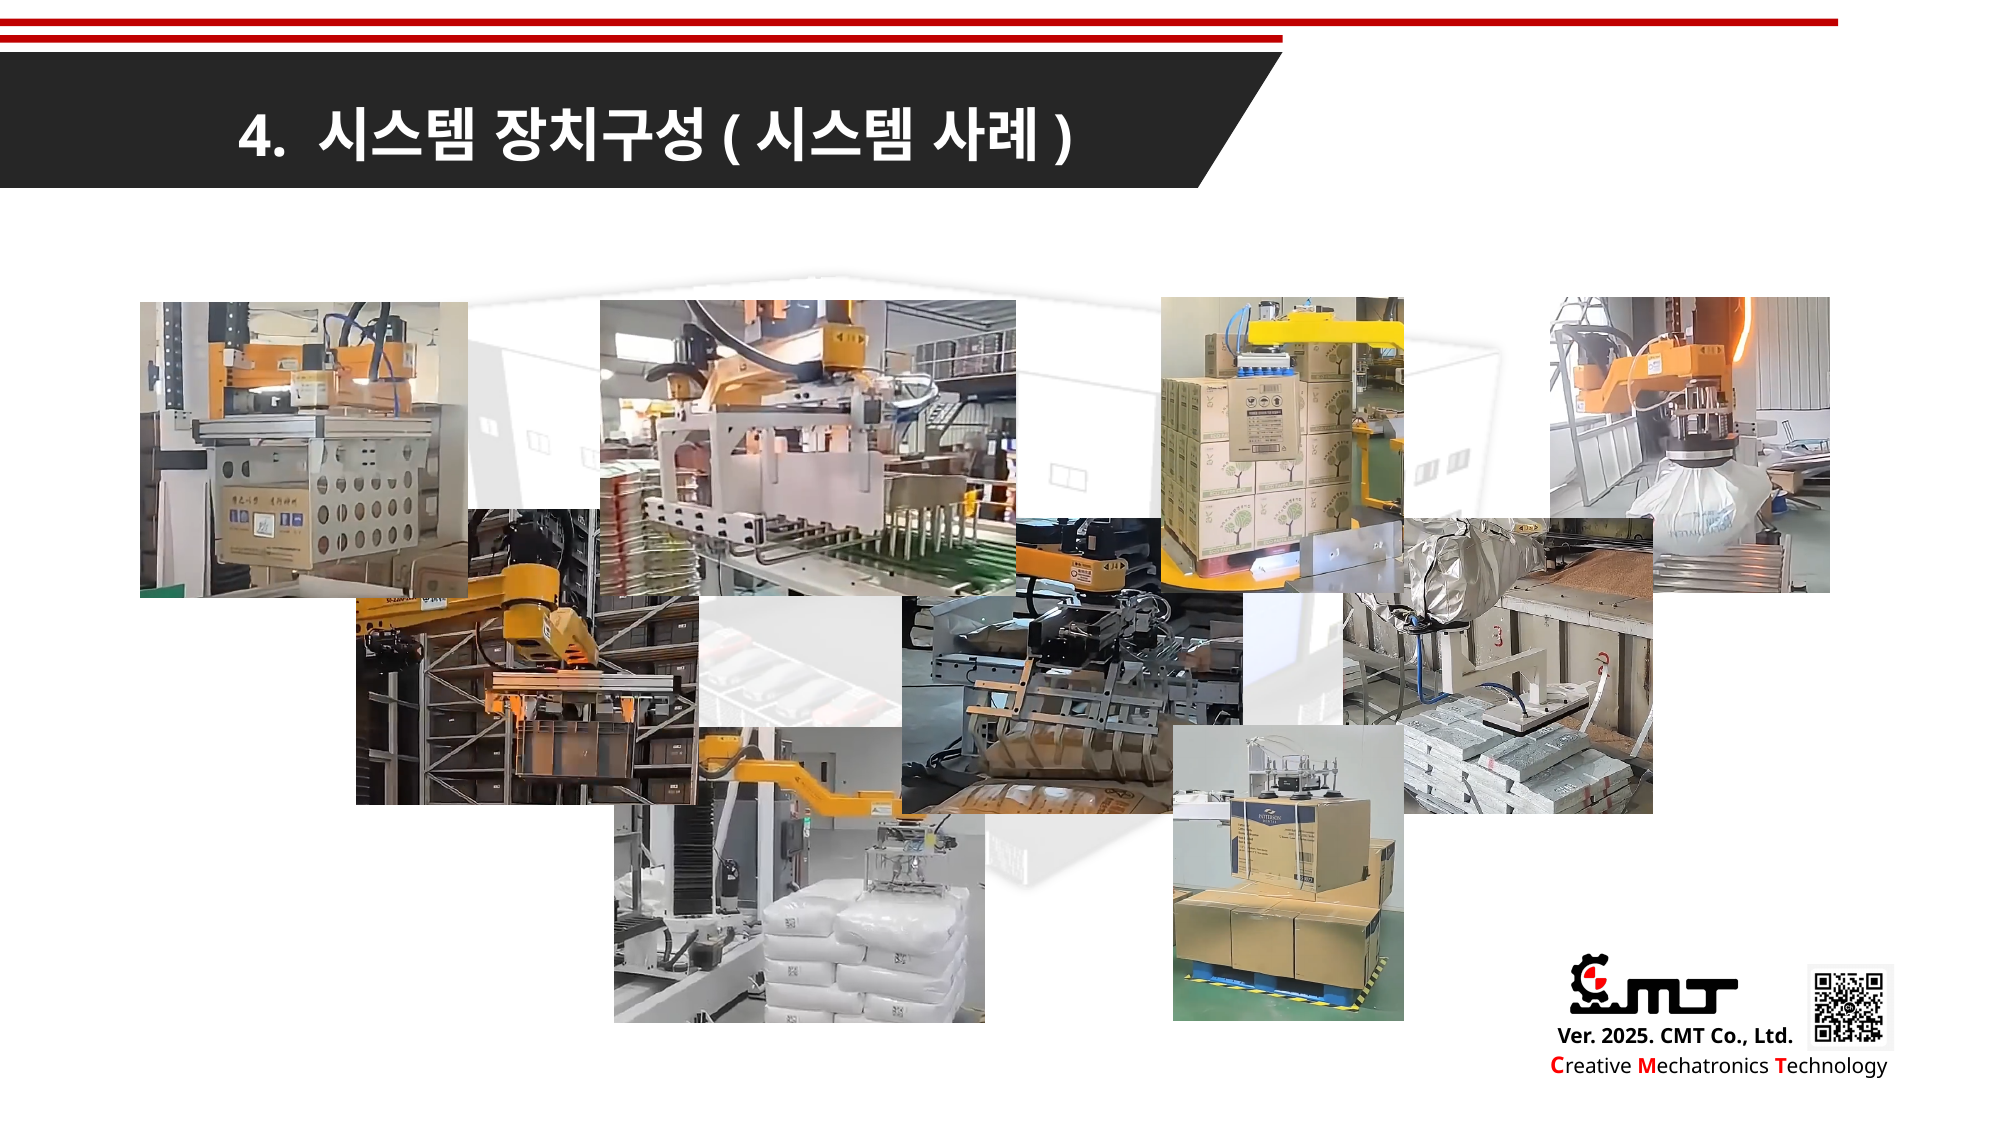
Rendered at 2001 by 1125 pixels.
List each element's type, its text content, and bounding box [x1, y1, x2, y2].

picture [139, 297, 1830, 1023]
picture [1807, 964, 1895, 1051]
text_box 4. 시스템 장치구성(시스템 사례) [223, 91, 1337, 176]
picture [1565, 939, 1740, 1023]
